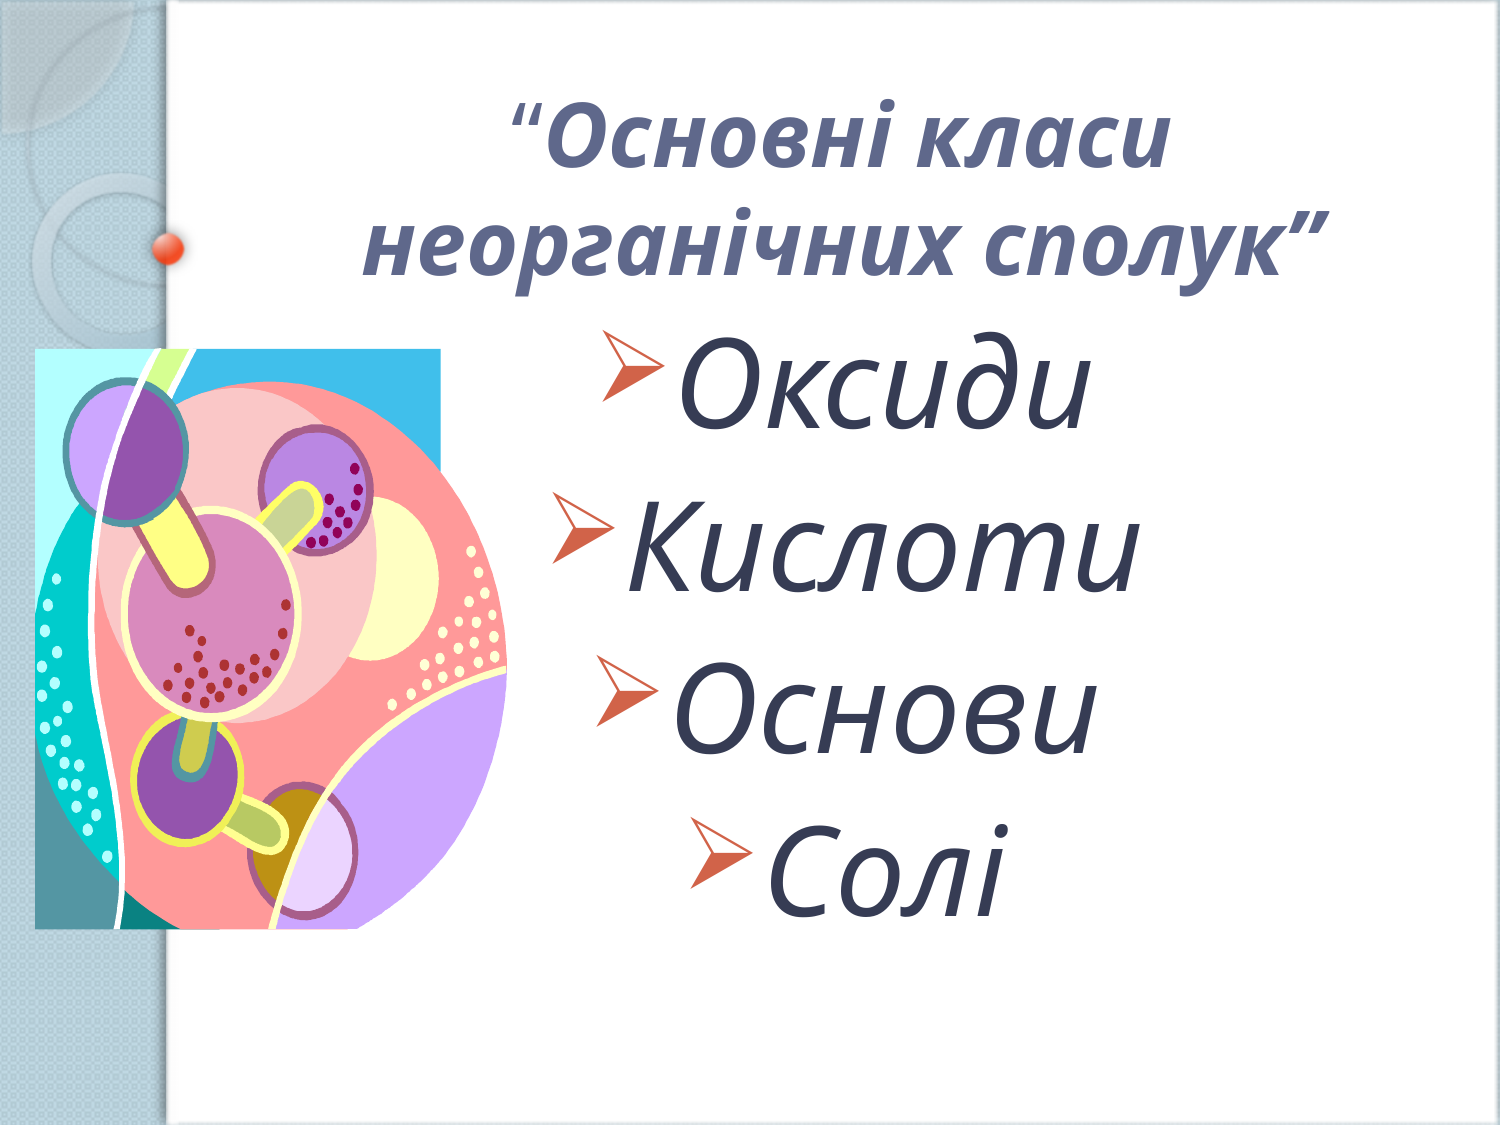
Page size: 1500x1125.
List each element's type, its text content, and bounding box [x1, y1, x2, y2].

picture [36, 341, 513, 937]
title “Основні класи неорганічних сполук” [234, 59, 1450, 301]
subtitle Оксиди Кислоти Основи Солі [234, 303, 1450, 1020]
